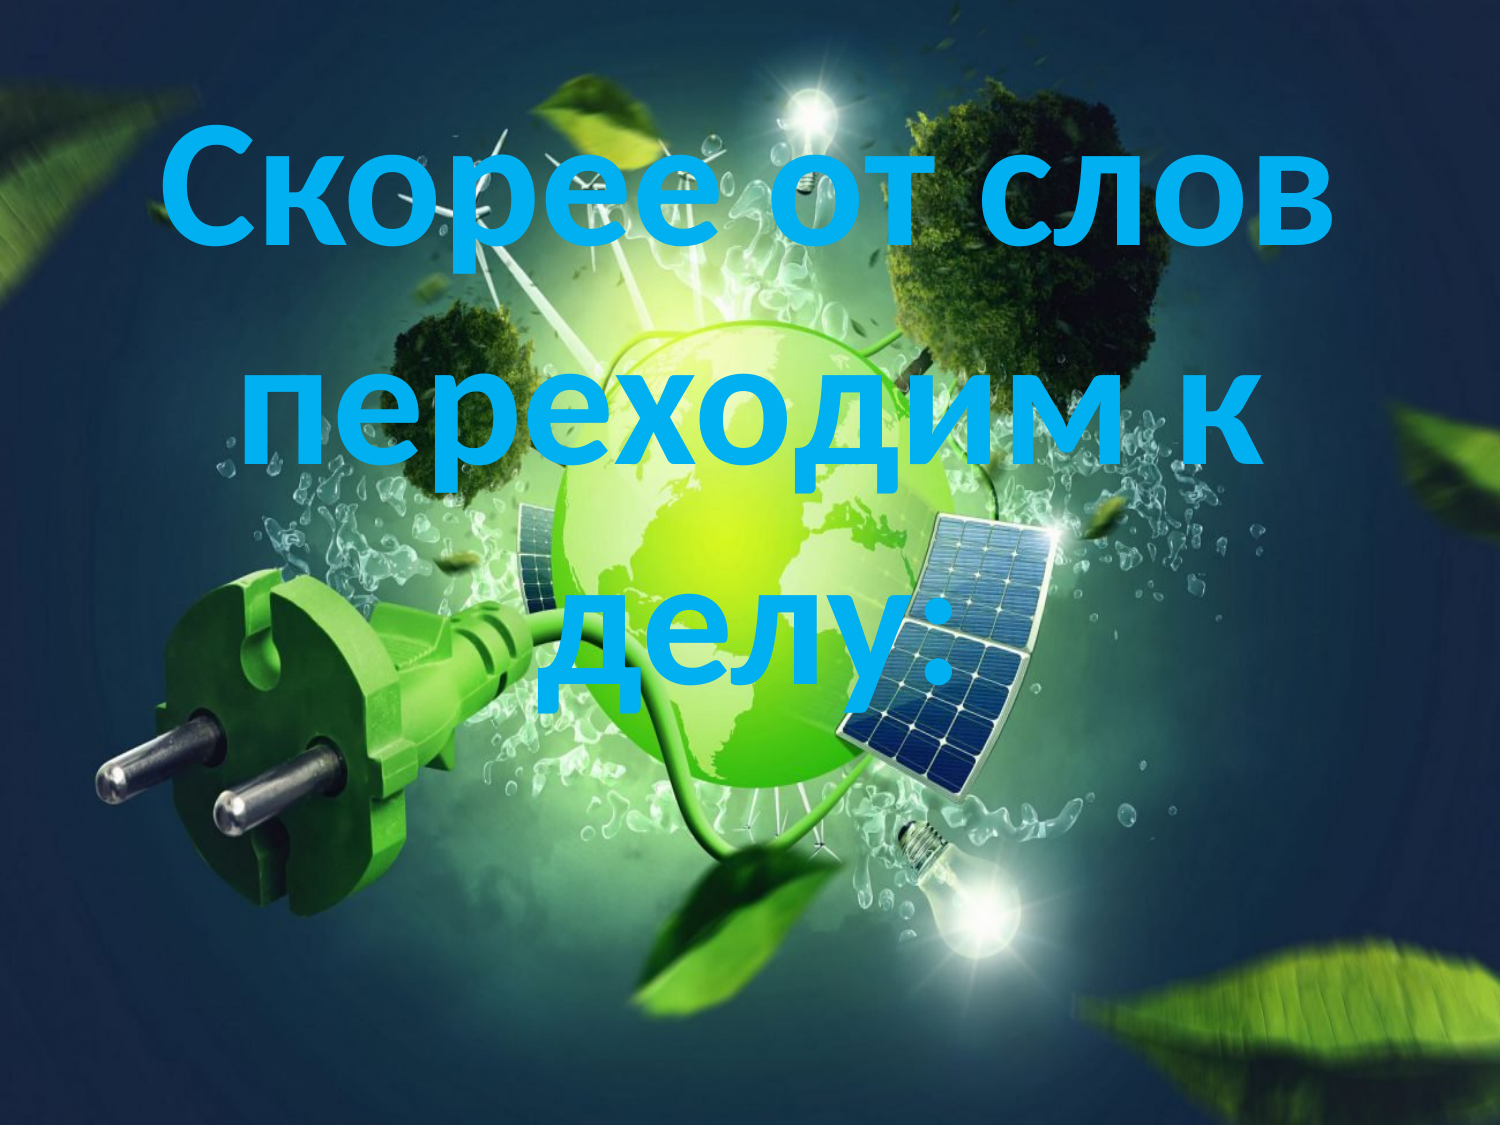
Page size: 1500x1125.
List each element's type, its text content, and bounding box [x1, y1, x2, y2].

picture [0, 0, 1500, 1125]
title Скорее от слов переходим к делу: [75, 45, 1425, 739]
